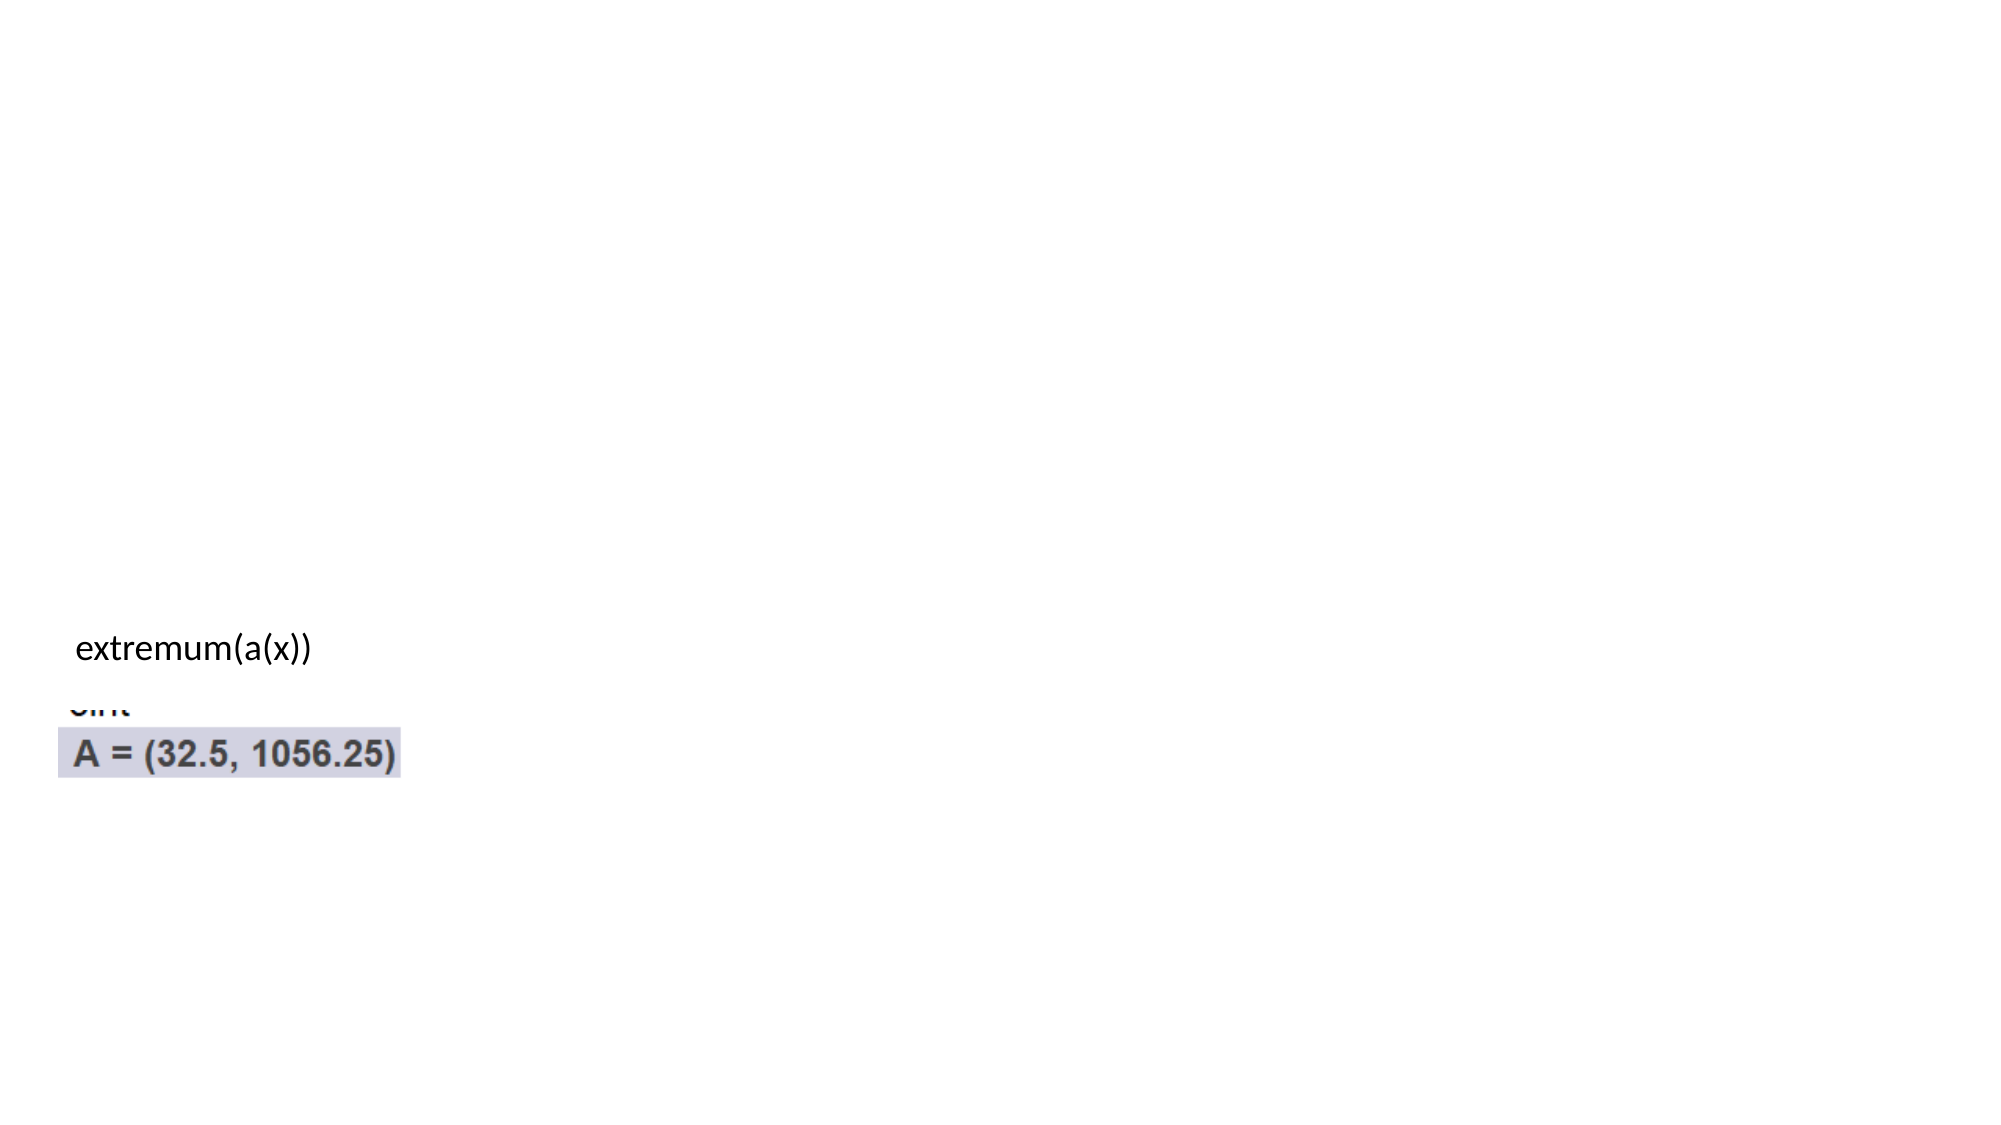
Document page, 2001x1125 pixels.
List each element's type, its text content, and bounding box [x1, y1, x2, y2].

picture [58, 710, 412, 797]
text_box extremum(a(x)) [60, 615, 328, 676]
